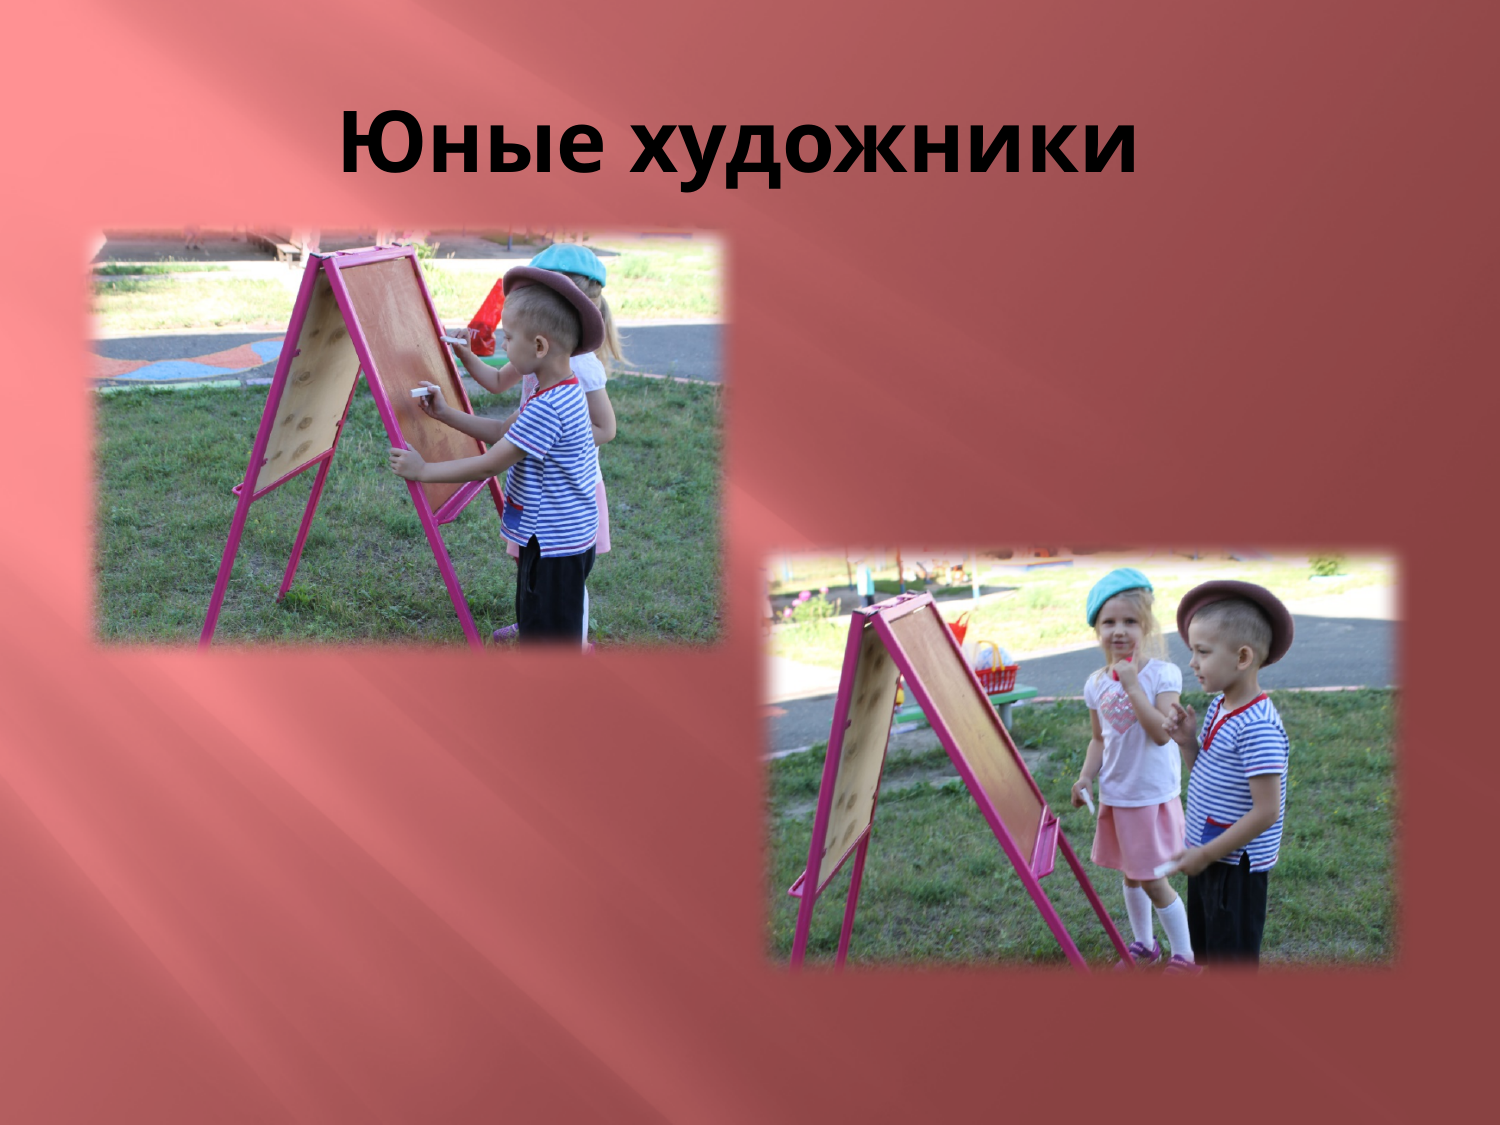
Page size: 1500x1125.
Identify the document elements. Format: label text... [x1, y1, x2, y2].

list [76, 219, 740, 662]
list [749, 538, 1413, 981]
title Юные художники [75, 45, 1425, 233]
